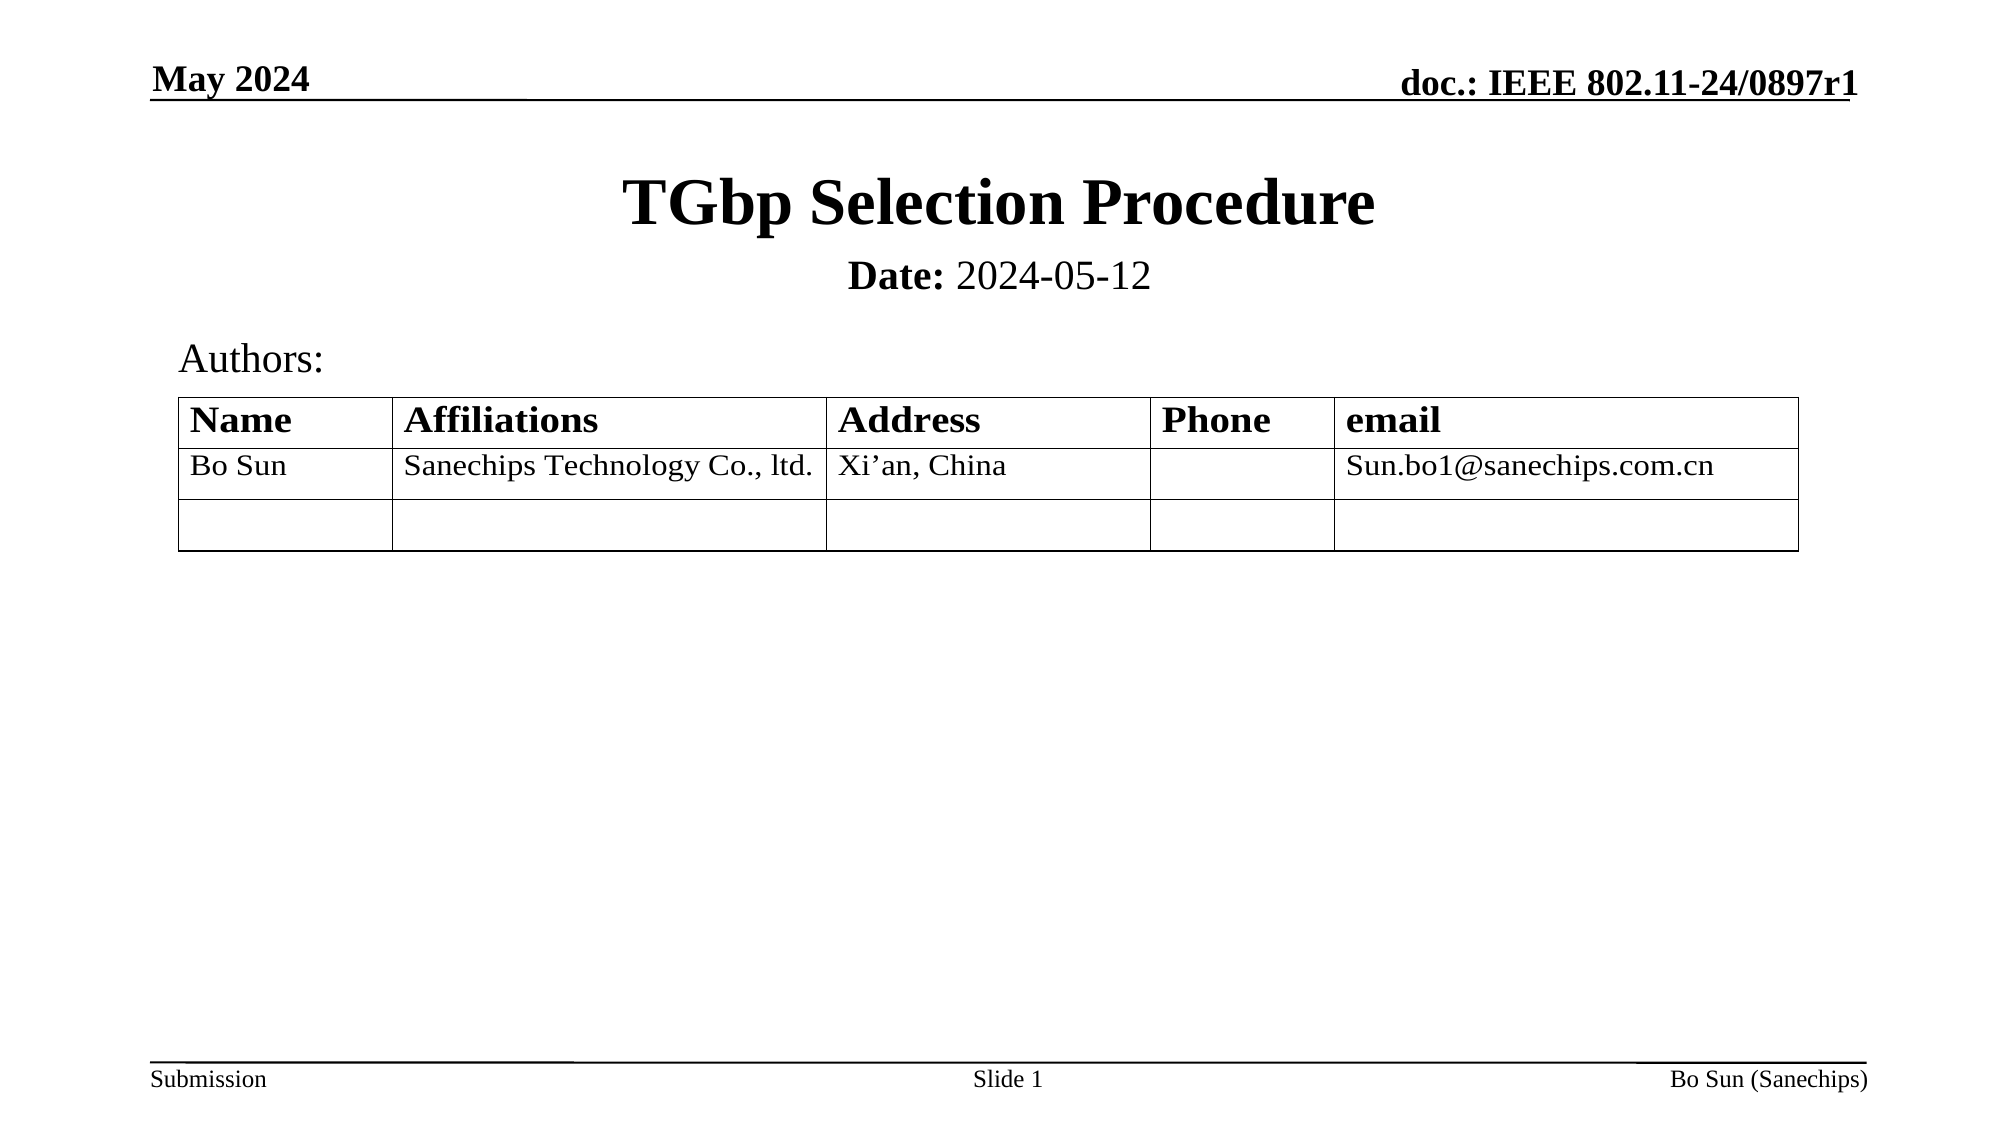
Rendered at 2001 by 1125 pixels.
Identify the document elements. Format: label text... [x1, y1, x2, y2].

footer Bo Sun (Sanechips) [1171, 1061, 1869, 1093]
subtitle Date: 2024-05-12 [299, 239, 1701, 319]
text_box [163, 396, 1846, 595]
title TGbp Selection Procedure [149, 76, 1851, 319]
text_box Authors: [162, 323, 401, 387]
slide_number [152, 54, 563, 100]
slide_number Slide [950, 1061, 1067, 1123]
